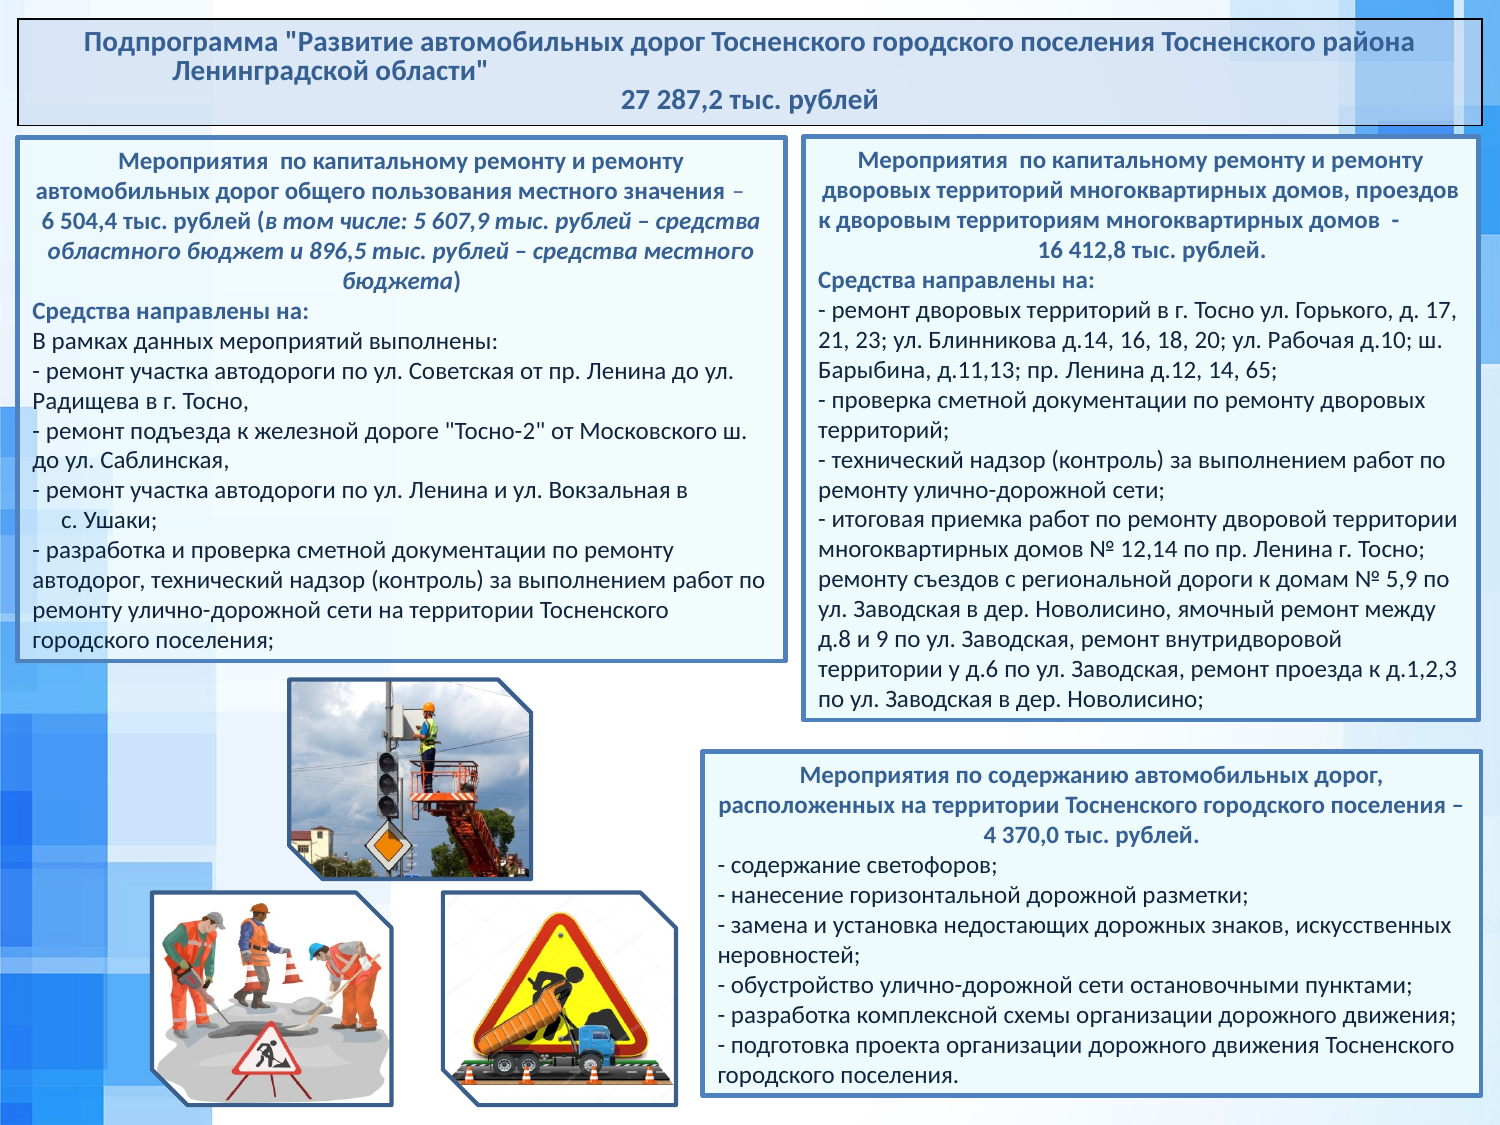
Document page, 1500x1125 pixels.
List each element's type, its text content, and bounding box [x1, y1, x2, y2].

text_box [149, 890, 394, 1108]
table_header Подпрограмма "Развитие автомобильных дорог Тосненского городского поселения Тосненского района Ленинградской области" 27 287,2 тыс. рублей [19, 20, 1481, 125]
text_box Мероприятия по капитальному ремонту и ремонту дворовых территорий многоквартирных домов, проездов к дворовым территориям многоквартирных домов - 16 412,8 тыс. рублей. Средства направлены на: - ремонт дворовых территорий в г. Тосно ул. Горького, д. 17, 21, 23; ул. Блинникова д.14, 16, 18, 20; ул. Рабочая д.10; ш. Барыбина, д.11,13; пр. Ленина д.12, 14, 65; - проверка сметной документации по ремонту дворовых территорий; - технический надзор (контроль) за выполнением работ по ремонту улично-дорожной сети; - итоговая приемка работ по ремонту дворовой территории многоквартирных домов № 12,14 по пр. Ленина г. Тосно; ремонту съездов с региональной дороги к домам № 5,9 по ул. Заводская в дер. Новолисино, ямочный ремонт между д.8 и 9 по ул. Заводская, ремонт внутридворовой территории у д.6 по ул. Заводская, ремонт проезда к д.1,2,3 по ул. Заводская в дер. Новолисино; [803, 136, 1479, 720]
text_box Мероприятия по содержанию автомобильных дорог, расположенных на территории Тосненского городского поселения – 4 370,0 тыс. рублей. - содержание светофоров; - нанесение горизонтальной дорожной разметки; - замена и установка недостающих дорожных знаков, искусственных неровностей; - обустройство улично-дорожной сети остановочными пунктами; - разработка комплексной схемы организации дорожного движения; - подготовка проекта организации дорожного движения Тосненского городского поселения. [702, 751, 1481, 1096]
text_box [287, 677, 534, 882]
text_box Мероприятия по капитальному ремонту и ремонту автомобильных дорог общего пользования местного значения – 6 504,4 тыс. рублей (в том числе: 5 607,9 тыс. рублей – средства областного бюджет и 896,5 тыс. рублей – средства местного бюджета) Средства направлены на: В рамках данных мероприятий выполнены: - ремонт участка автодороги по ул. Советская от пр. Ленина до ул. Радищева в г. Тосно, - ремонт подъезда к железной дороге "Тосно-2" от Московского ш. до ул. Саблинская, - ремонт участка автодороги по ул. Ленина и ул. Вокзальная в с. Ушаки; - разработка и проверка сметной документации по ремонту автодорог, технический надзор (контроль) за выполнением работ по ремонту улично-дорожной сети на территории Тосненского городского поселения; [17, 137, 786, 661]
text_box [440, 890, 679, 1108]
